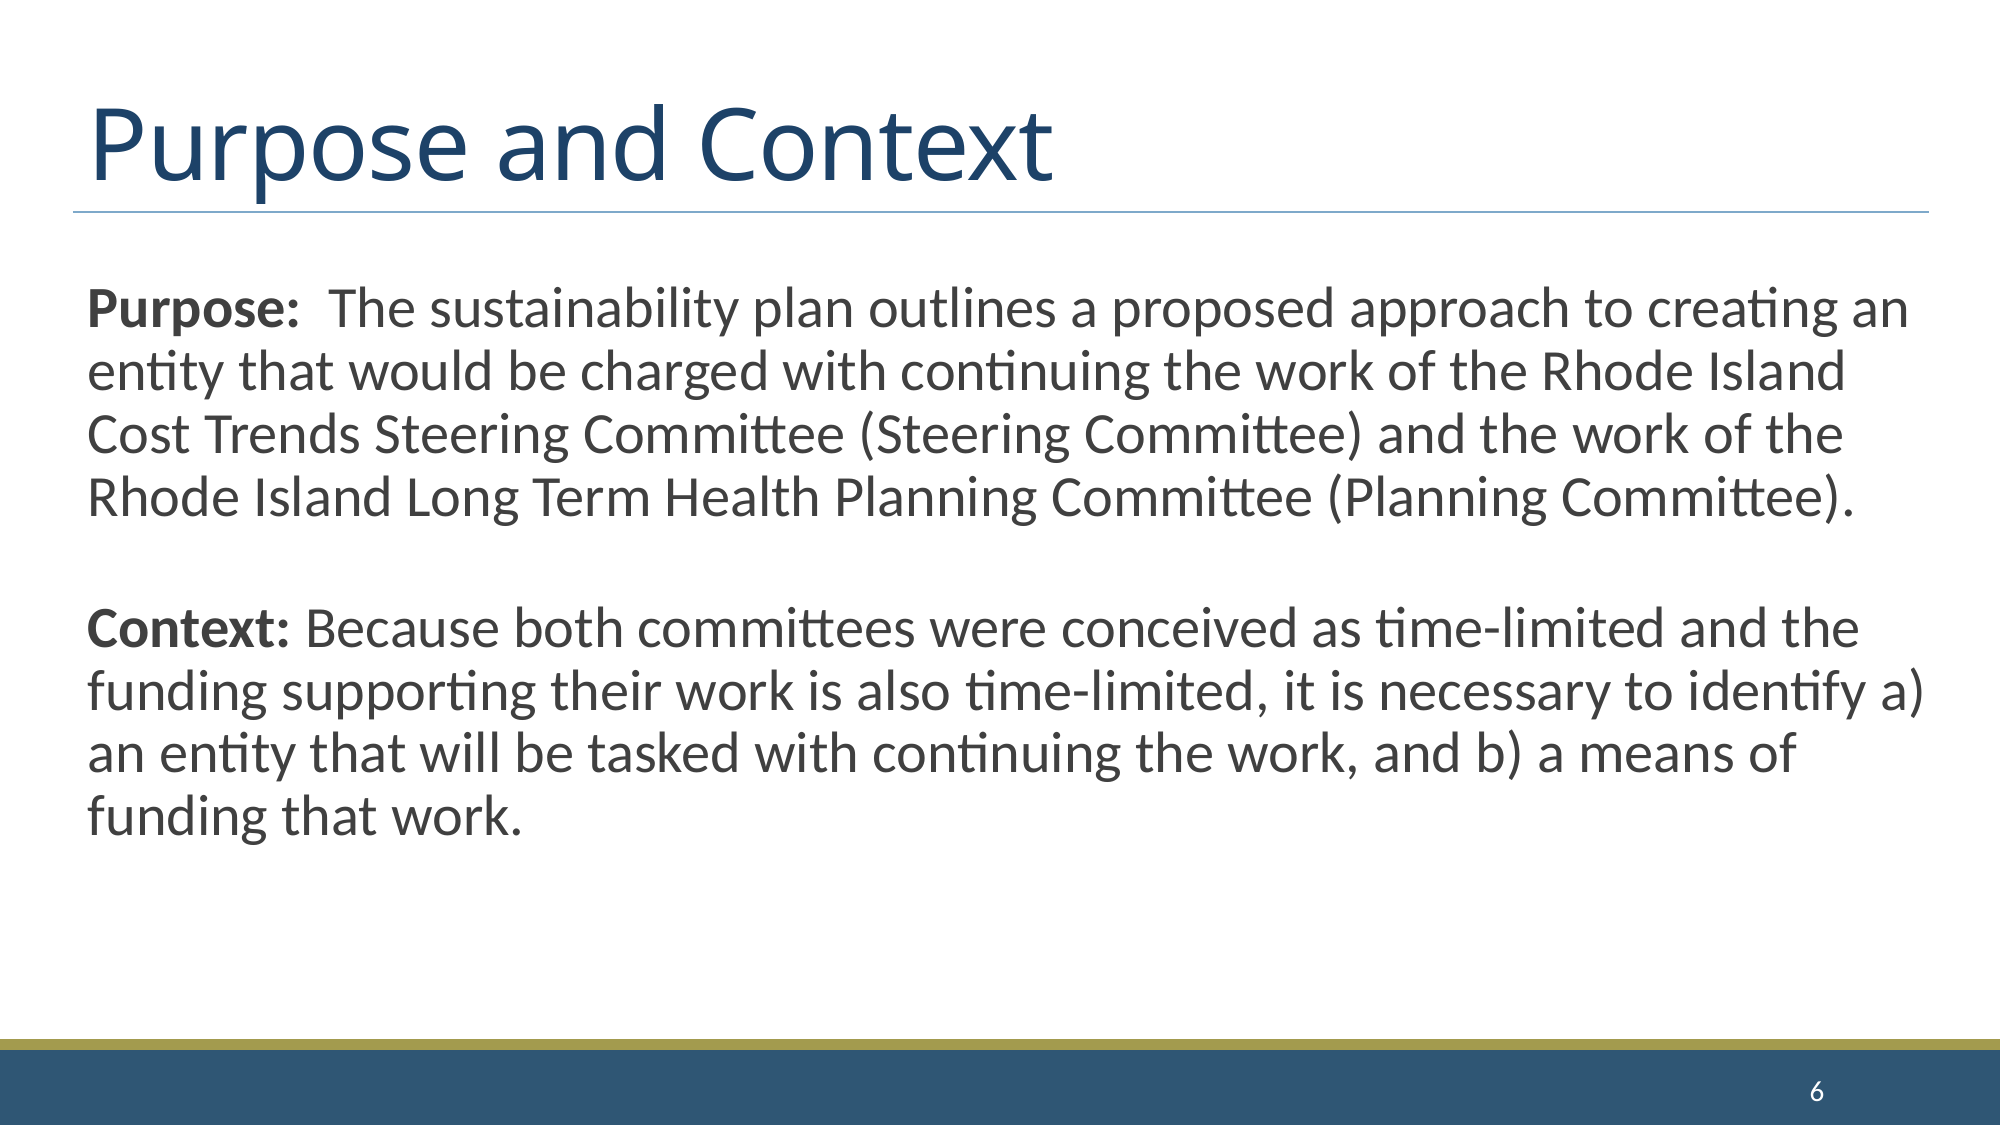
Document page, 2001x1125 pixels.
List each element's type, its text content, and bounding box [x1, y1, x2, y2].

list Purpose: The sustainability plan outlines a proposed approach to creating an entity that would be charged with continuing the work of the Rhode Island Cost Trends Steering Committee (Steering Committee) and the work of the Rhode Island Long Term Health Planning Committee (Planning Committee). Context: Because both committees were conceived as time-limited and the funding supporting their work is also time-limited, it is necessary to identify a) an entity that will be tasked with continuing the work, and b) a means of funding that work. [72, 270, 1929, 1060]
slide_number 6 [1624, 1059, 1840, 1120]
title Purpose and Context [72, 47, 1929, 209]
